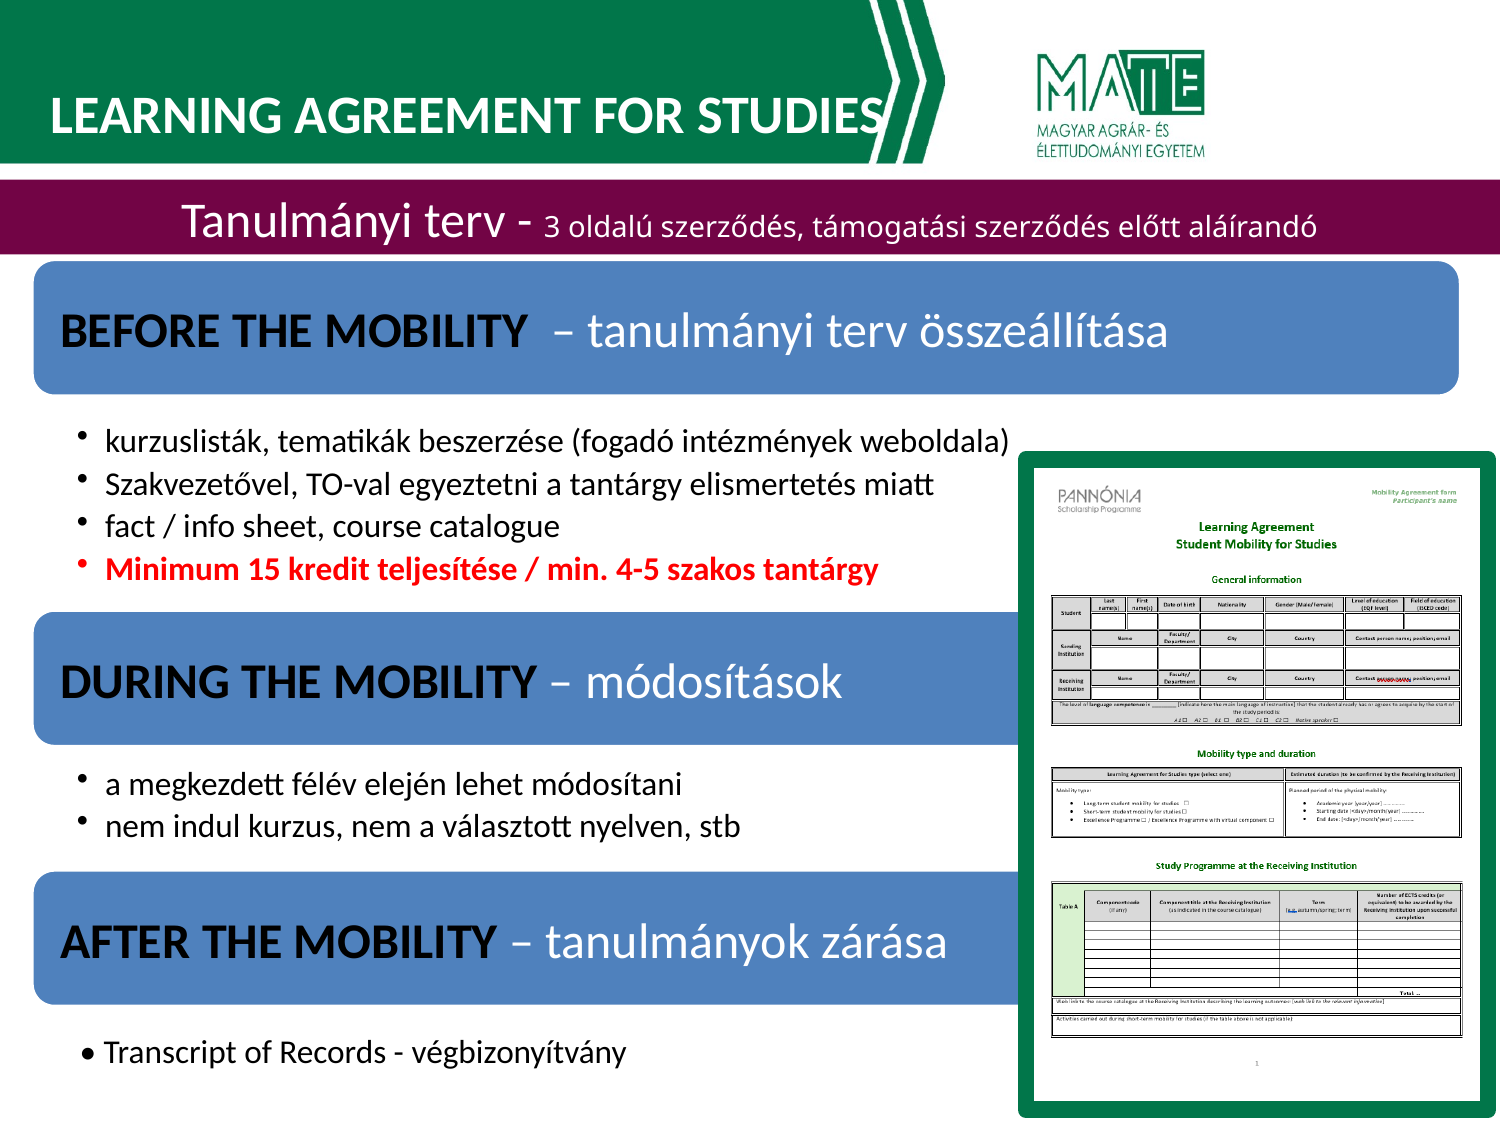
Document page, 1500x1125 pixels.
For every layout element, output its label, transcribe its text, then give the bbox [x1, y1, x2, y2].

picture [0, 255, 1500, 1125]
text_box • Transcript of Records - végbizonyítvány [64, 1058, 1018, 1078]
text_box Tanulmányi terv - 3 oldalú szerződés, támogatási szerződés előtt aláírandó [0, 179, 1500, 255]
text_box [31, 258, 1462, 1050]
picture [0, 0, 1500, 179]
text_box LEARNING AGREEMENT FOR STUDIES [35, 52, 1117, 171]
